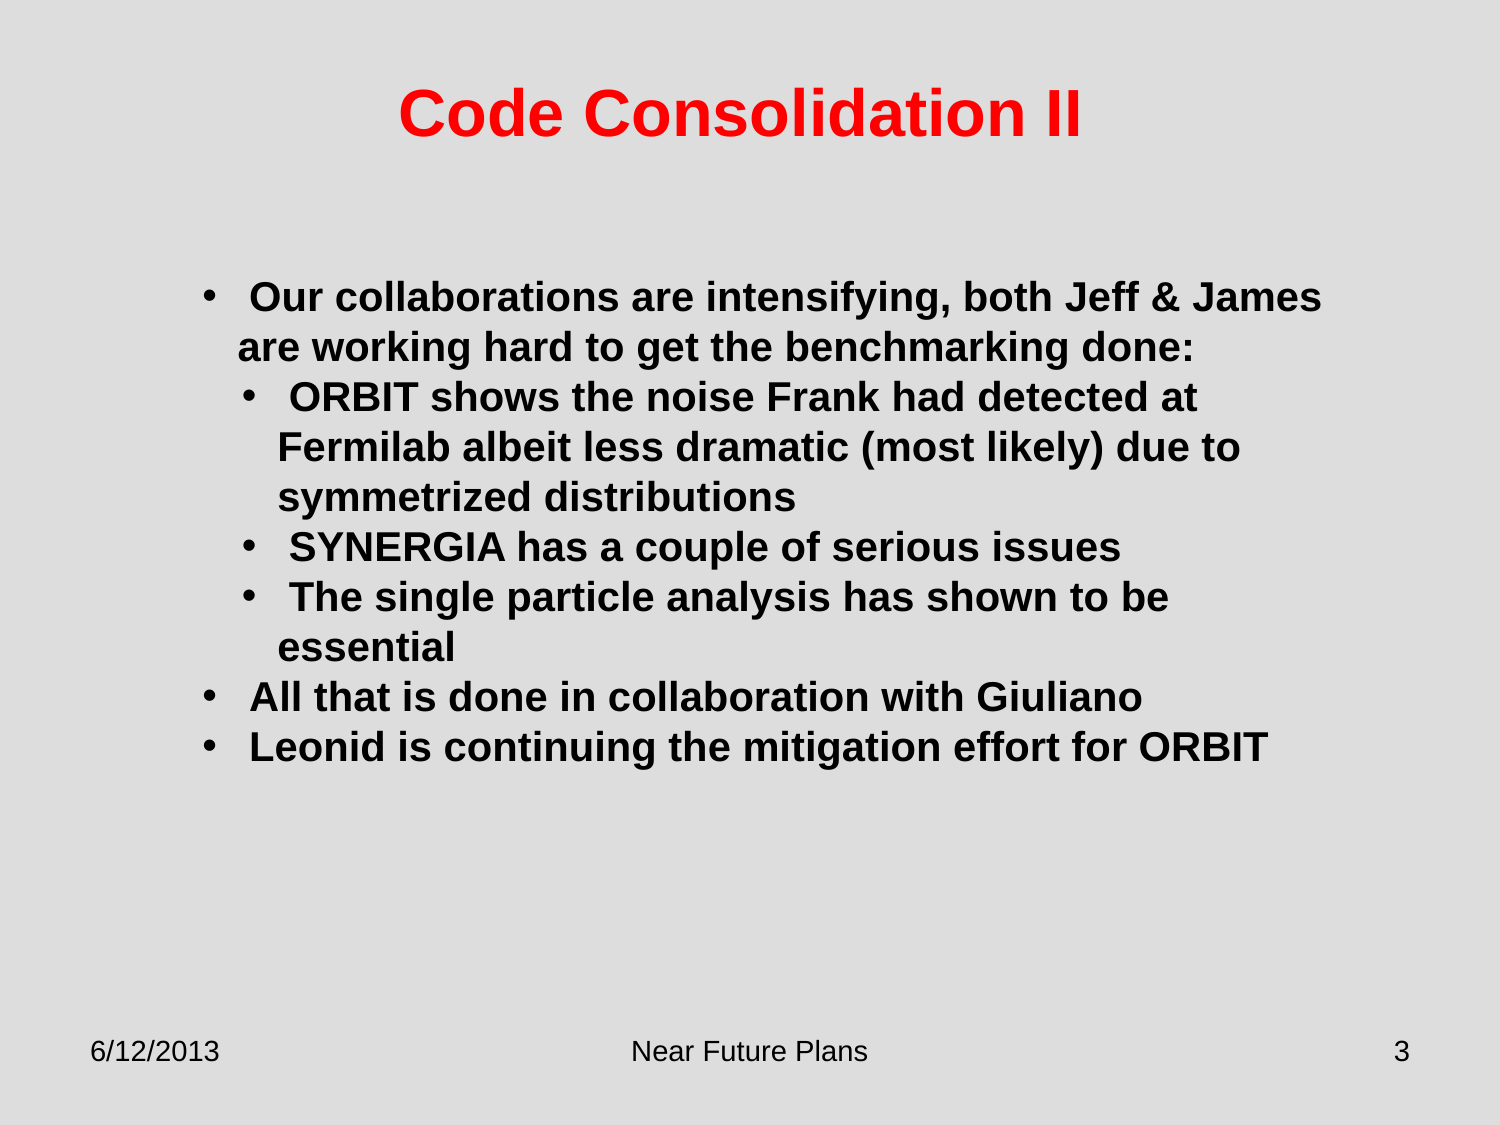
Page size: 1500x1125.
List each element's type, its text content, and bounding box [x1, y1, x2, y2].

text_box Code Consolidation II [112, 62, 1388, 158]
text_box 3 [1074, 1024, 1425, 1103]
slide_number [74, 1024, 426, 1103]
footer Near Future Plans [512, 1024, 988, 1103]
text_box Our collaborations are intensifying, both Jeff & James are working hard to get the benchmarking done: ORBIT shows the noise Frank had detected at Fermilab albeit less dramatic (most likely) due to symmetrized distributions SYNERGIA has a couple of serious issues The single particle analysis has shown to be essential All that is done in collaboration with Giuliano Leonid is continuing the mitigation effort for ORBIT [187, 262, 1350, 778]
